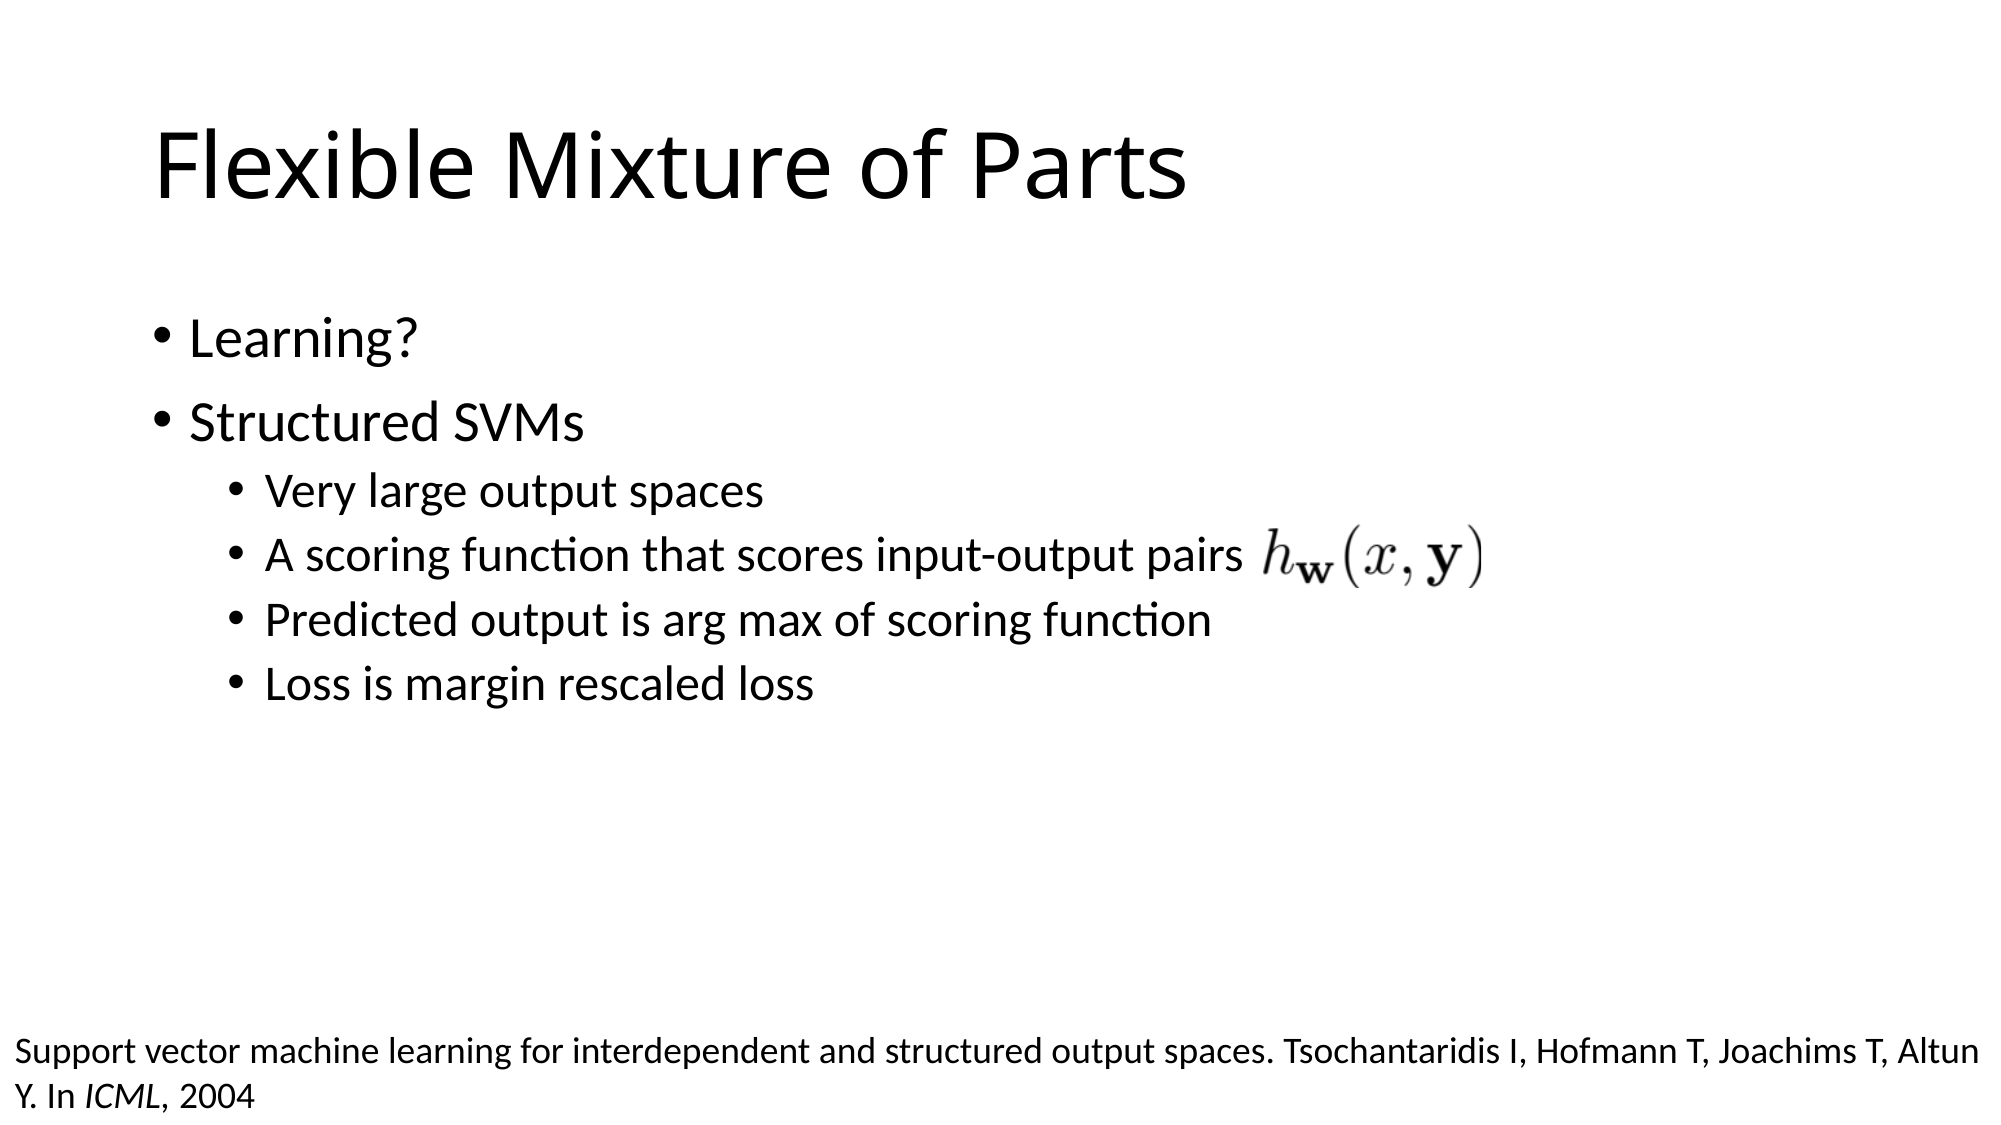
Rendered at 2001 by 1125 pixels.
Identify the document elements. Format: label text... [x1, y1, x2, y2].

list Learning? Structured SVMs Very large output spaces A scoring function that scores input-output pairs Predicted output is arg max of scoring function Loss is margin rescaled loss [137, 299, 1863, 875]
picture [1262, 523, 1482, 588]
title Flexible Mixture of Parts [137, 59, 1863, 278]
text_box Support vector machine learning for interdependent and structured output spaces. Tsochantaridis I, Hofmann T, Joachims T, Altun Y. In ICML, 2004 [0, 1018, 2000, 1124]
